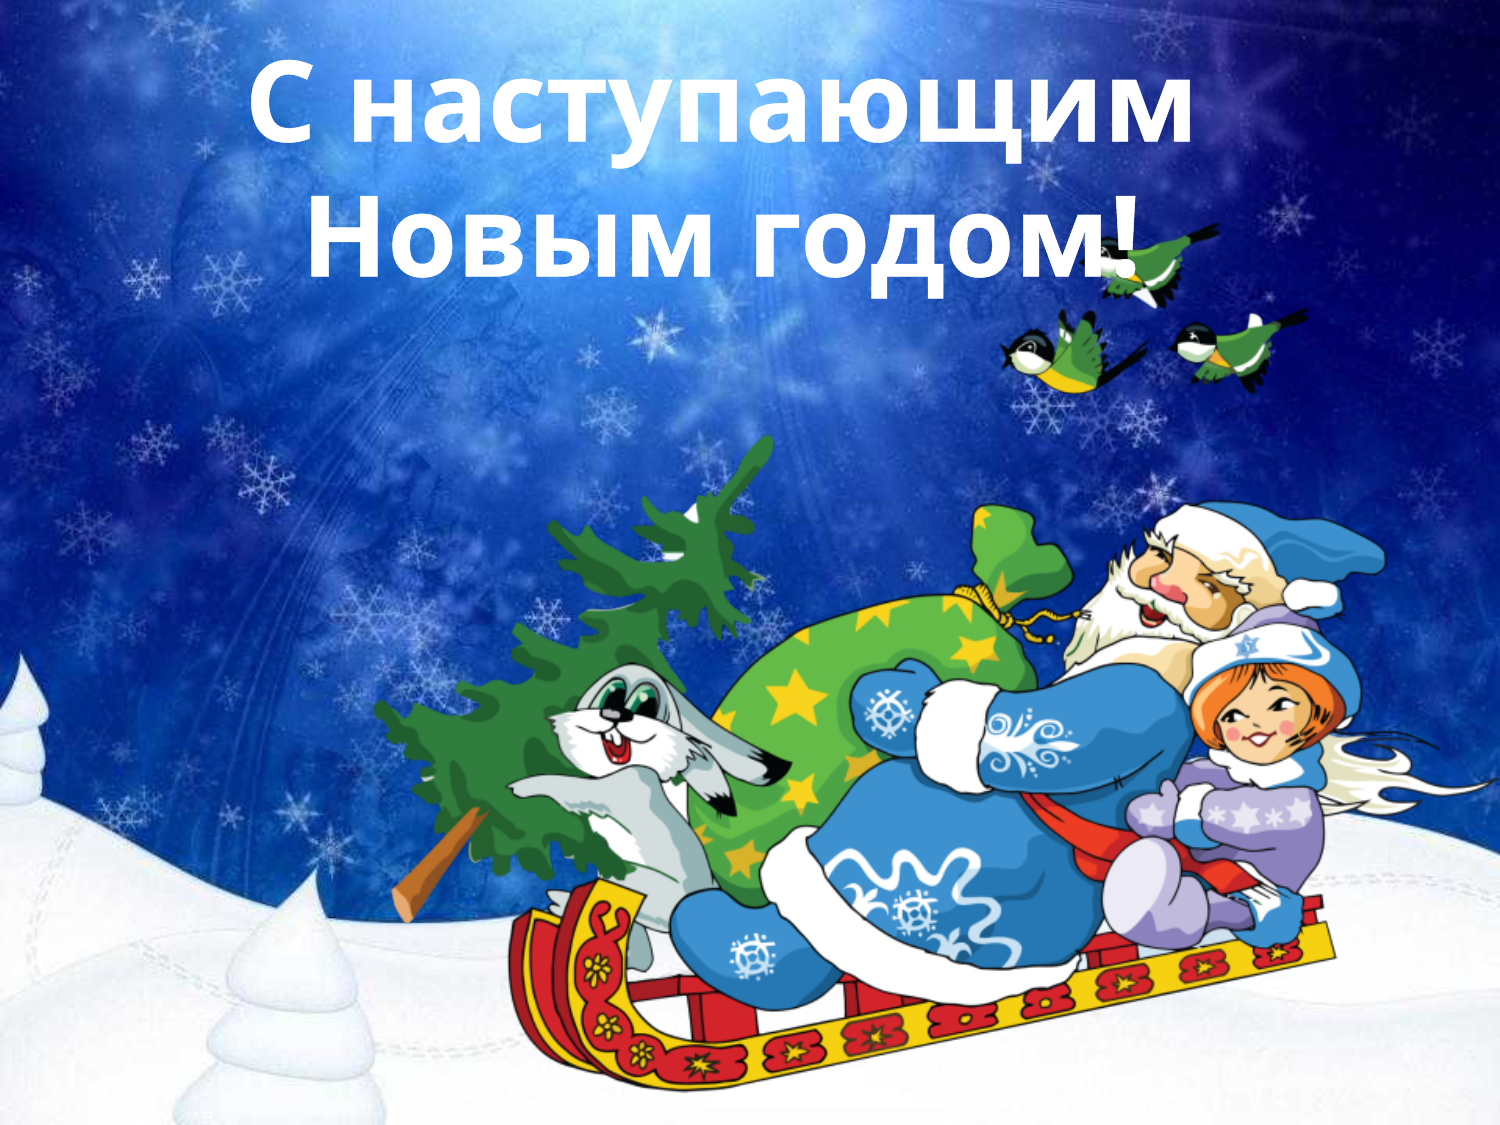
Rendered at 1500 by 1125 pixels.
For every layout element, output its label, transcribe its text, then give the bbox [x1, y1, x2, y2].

picture [0, 0, 1500, 1125]
title С наступающим Новым годом! [46, 70, 1397, 258]
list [373, 222, 1500, 1094]
